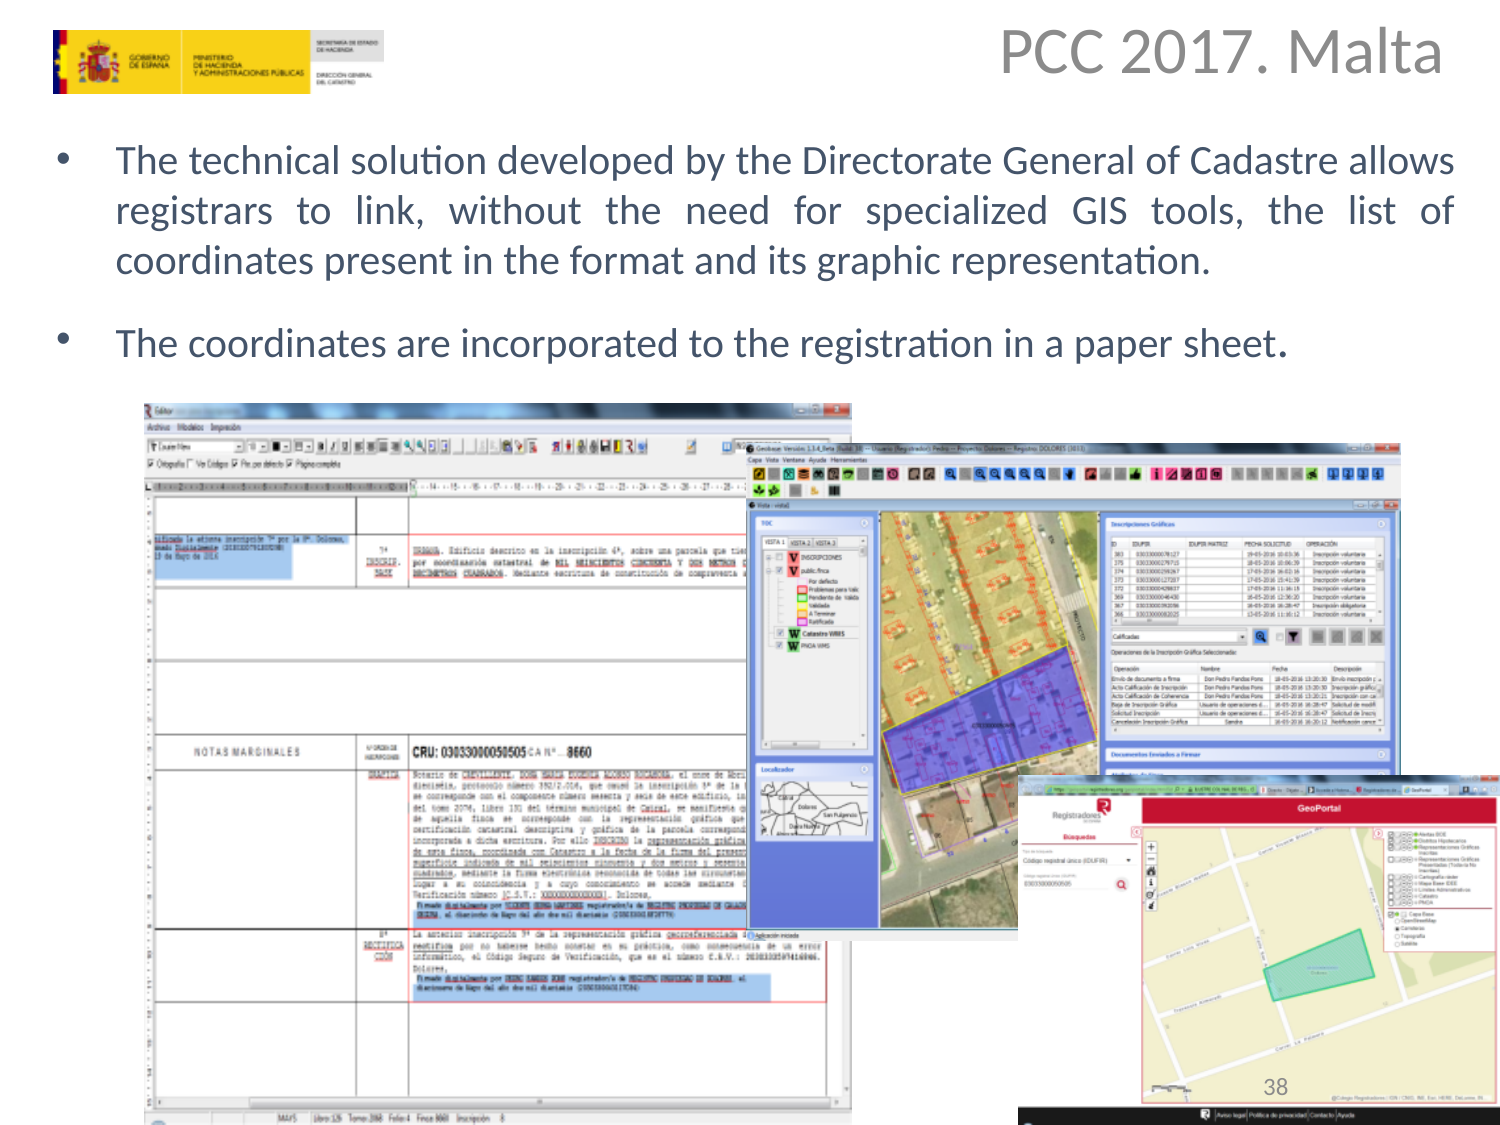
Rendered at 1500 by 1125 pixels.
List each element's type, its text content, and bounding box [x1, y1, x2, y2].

picture [144, 403, 1500, 1125]
picture [52, 30, 384, 94]
text_box The technical solution developed by the Directorate General of Cadastre allows registrars to link, without the need for specialized GIS tools, the list of coordinates present in the format and its graphic representation. The coordinates are incorporated to the registration in a paper sheet. [41, 125, 1471, 376]
text_box [608, 7, 1500, 67]
